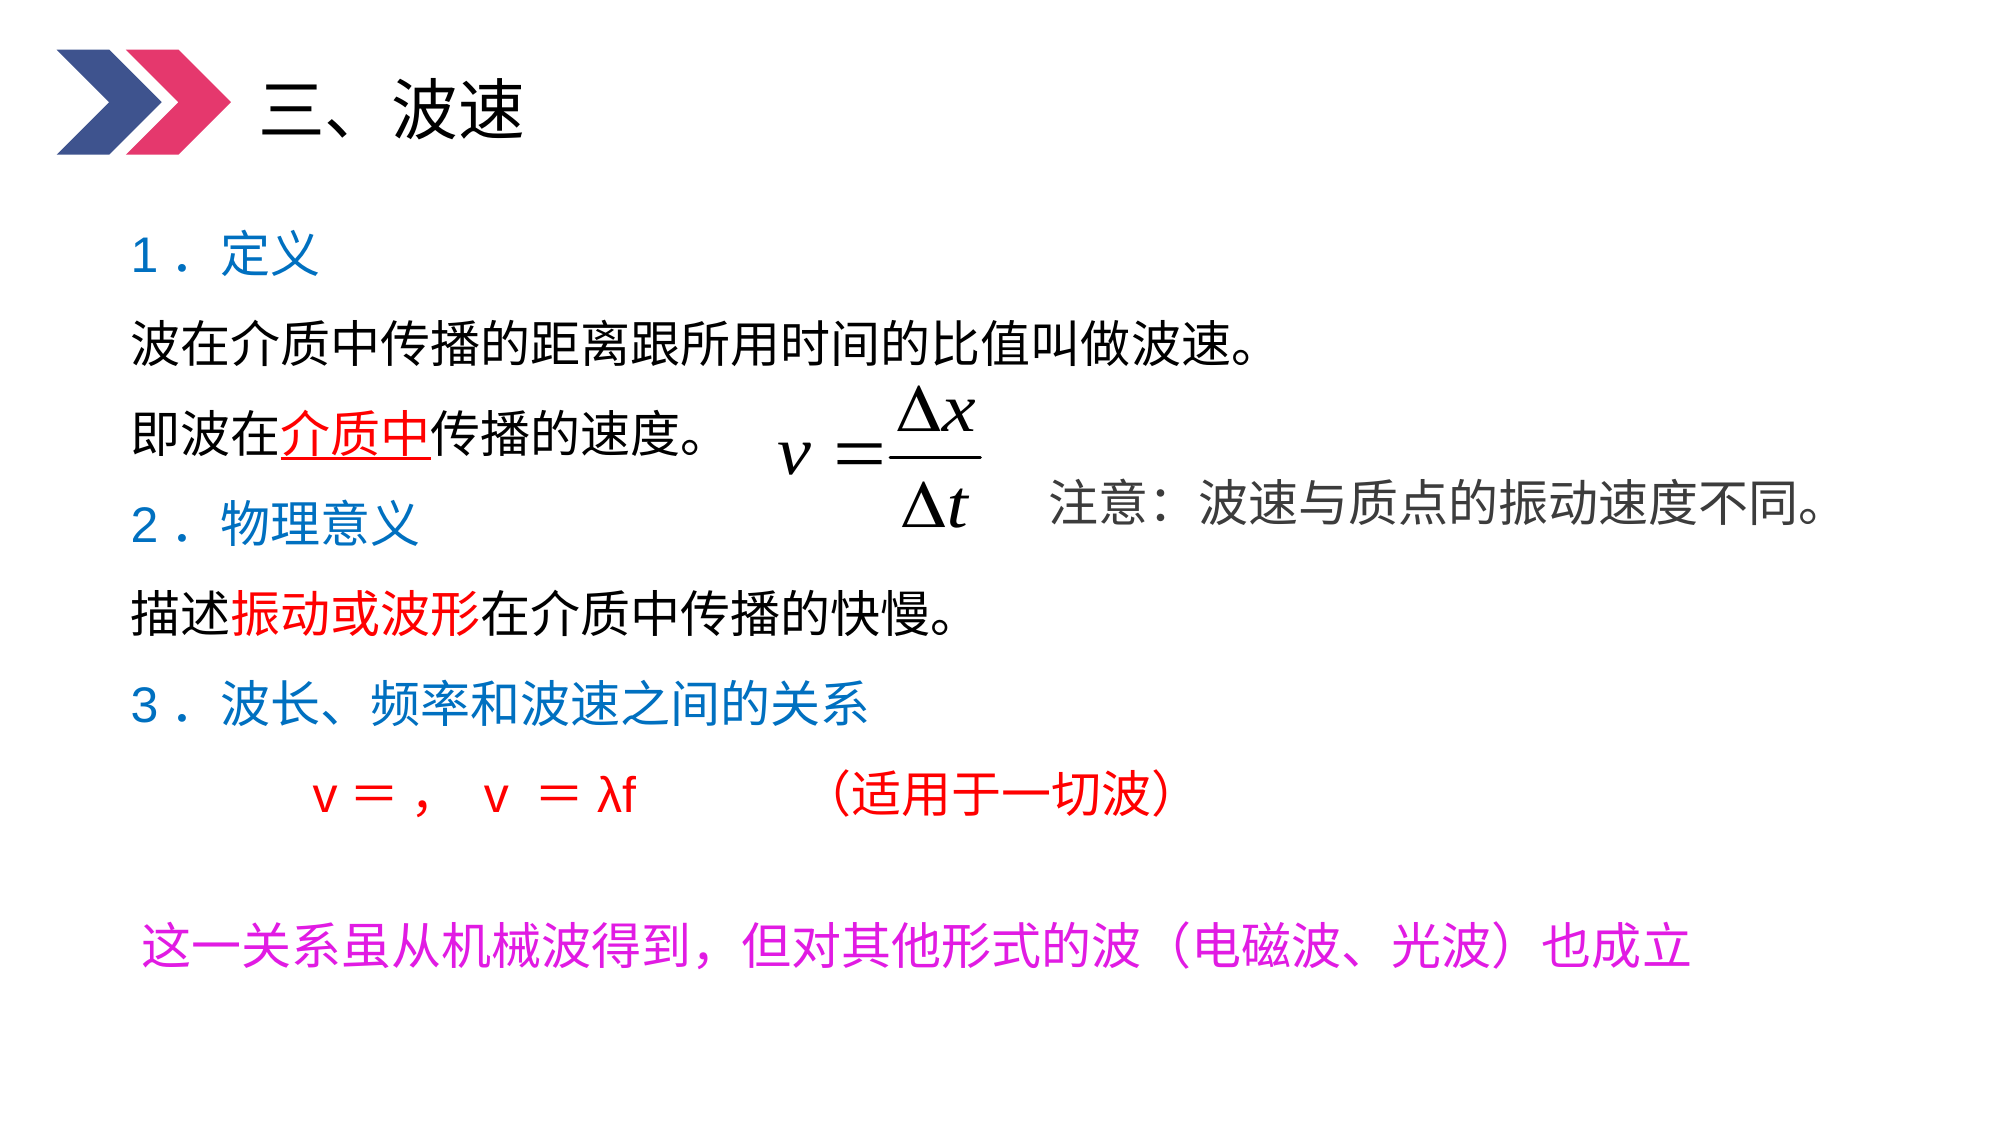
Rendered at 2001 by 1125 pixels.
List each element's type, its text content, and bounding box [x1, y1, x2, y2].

text_box 这一关系虽从机械波得到，但对其他形式的波（电磁波、光波）也成立 [126, 907, 2000, 983]
text_box 注意：波速与质点的振动速度不同。 [1038, 461, 1890, 542]
text_box 三、波速 [243, 60, 541, 156]
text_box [766, 366, 996, 543]
